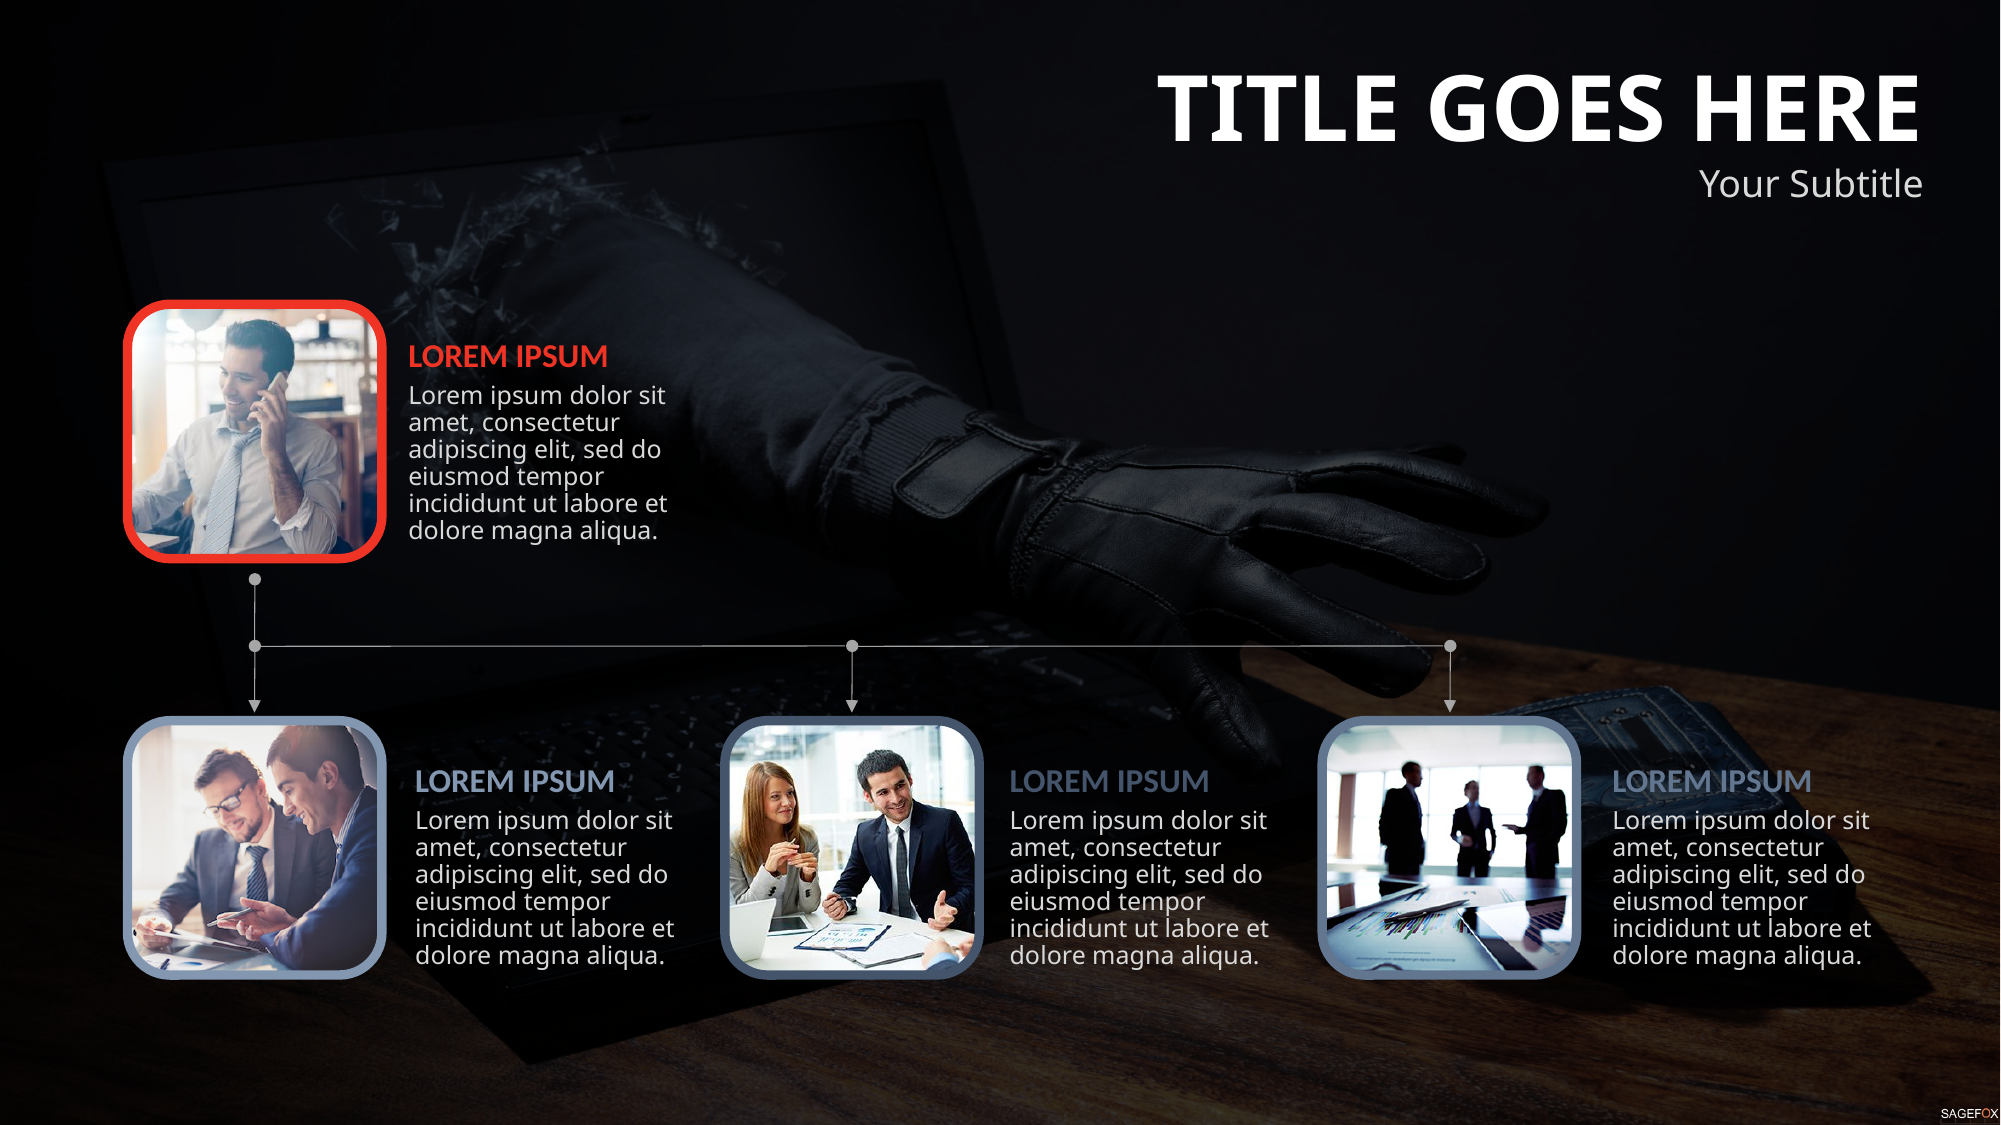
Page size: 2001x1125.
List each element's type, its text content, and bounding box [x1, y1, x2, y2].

list LOREM IPSUM [1612, 760, 1925, 803]
list Lorem ipsum dolor sit amet, consectetur adipiscing elit, sed do eiusmod tempor incididunt ut labore et dolore magna aliqua. [408, 383, 721, 520]
picture [0, 0, 2001, 1125]
list Lorem ipsum dolor sit amet, consectetur adipiscing elit, sed do eiusmod tempor incididunt ut labore et dolore magna aliqua. [1009, 808, 1318, 945]
list Lorem ipsum dolor sit amet, consectetur adipiscing elit, sed do eiusmod tempor incididunt ut labore et dolore magna aliqua. [415, 808, 721, 945]
text_box TITLE GOES HERE Your Subtitle [1035, 42, 1939, 212]
list LOREM IPSUM [1009, 760, 1317, 803]
list LOREM IPSUM [415, 760, 720, 803]
list LOREM IPSUM [408, 335, 721, 378]
list Lorem ipsum dolor sit amet, consectetur adipiscing elit, sed do eiusmod tempor incididunt ut labore et dolore magna aliqua. [1612, 808, 1925, 945]
